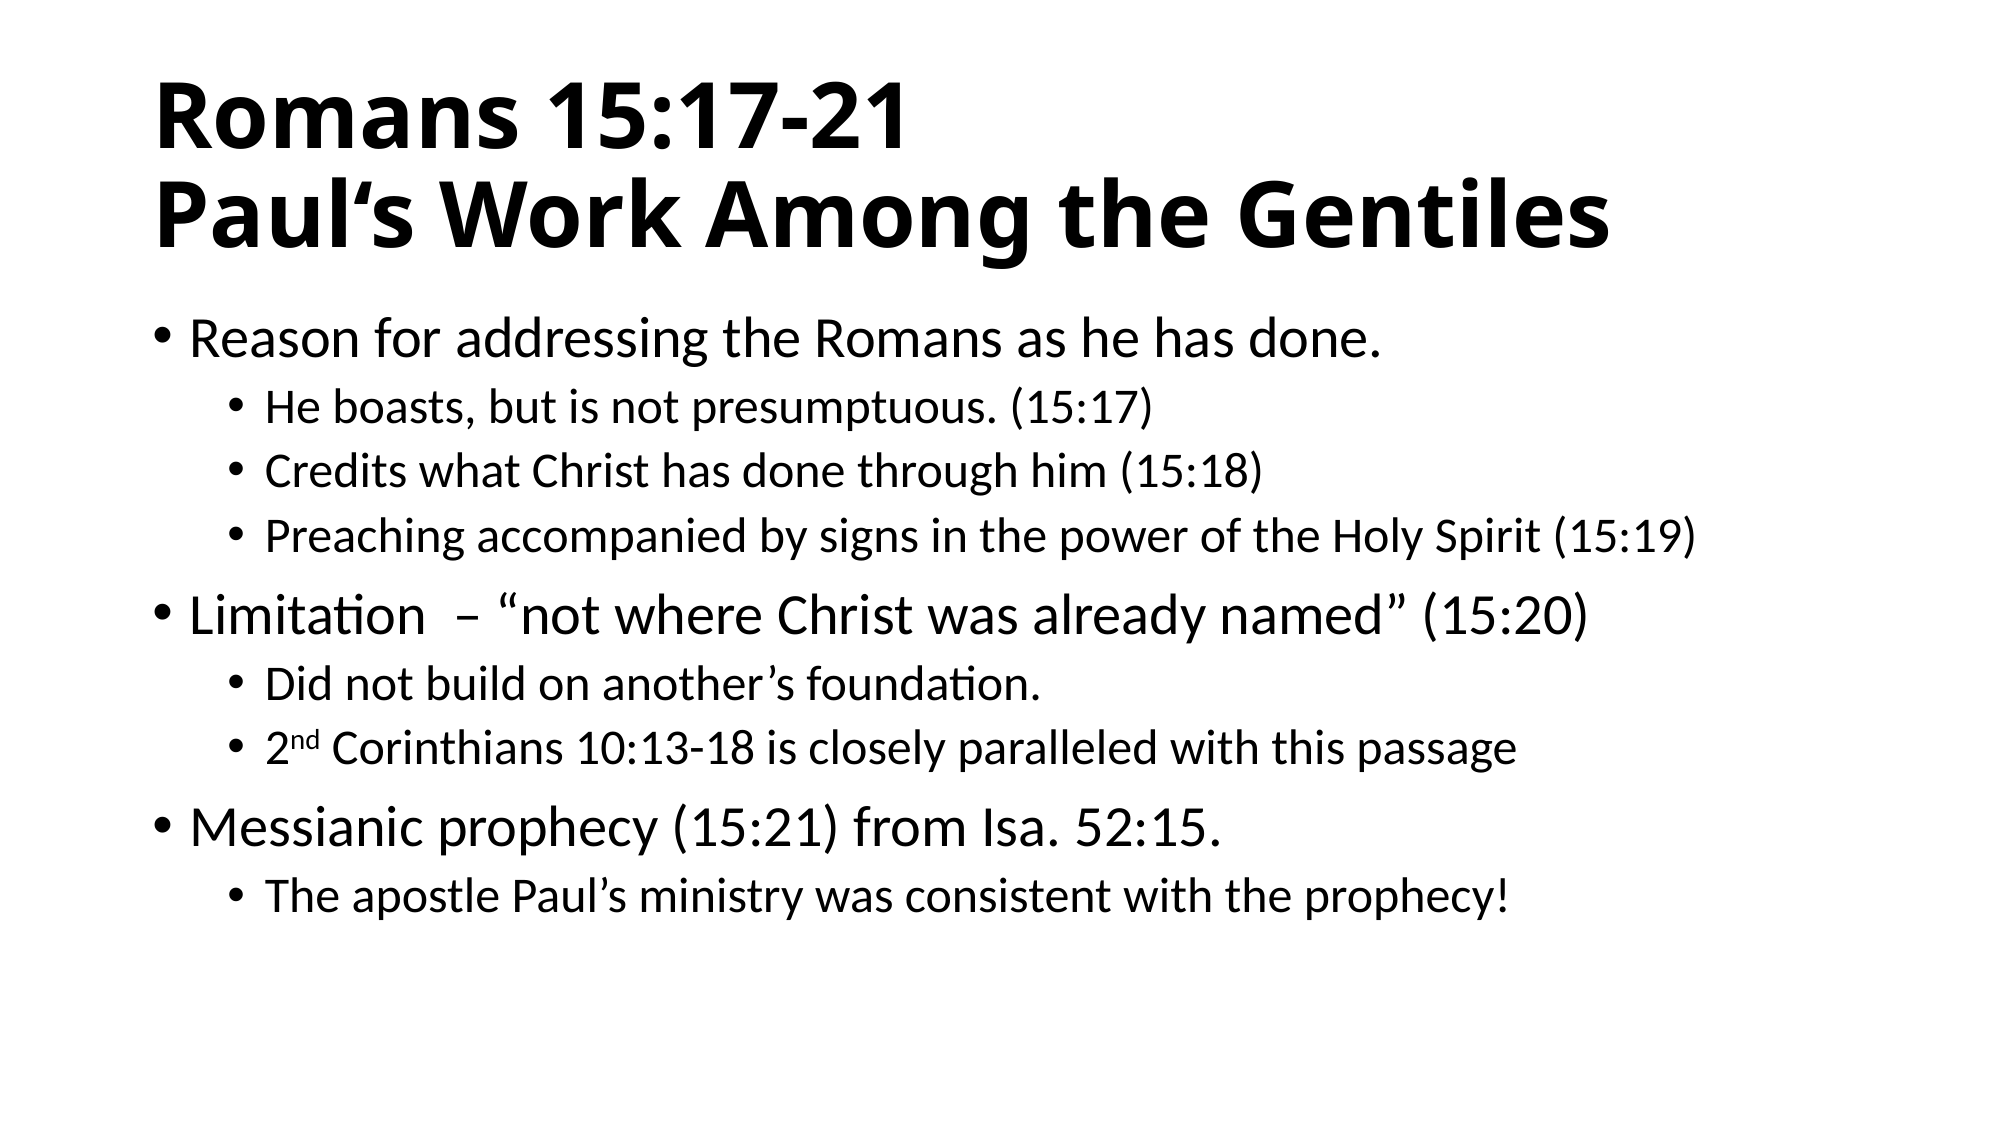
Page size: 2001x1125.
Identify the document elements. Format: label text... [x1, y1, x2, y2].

list Reason for addressing the Romans as he has done. He boasts, but is not presumptuous. (15:17) Credits what Christ has done through him (15:18) Preaching accompanied by signs in the power of the Holy Spirit (15:19) Limitation – “not where Christ was already named” (15:20) Did not build on another’s foundation. 2nd Corinthians 10:13-18 is closely paralleled with this passage Messianic prophecy (15:21) from Isa. 52:15. The apostle Paul’s ministry was consistent with the prophecy! [137, 299, 1863, 1014]
title Romans 15:17-21 Paul‘s Work Among the Gentiles [137, 59, 1863, 278]
